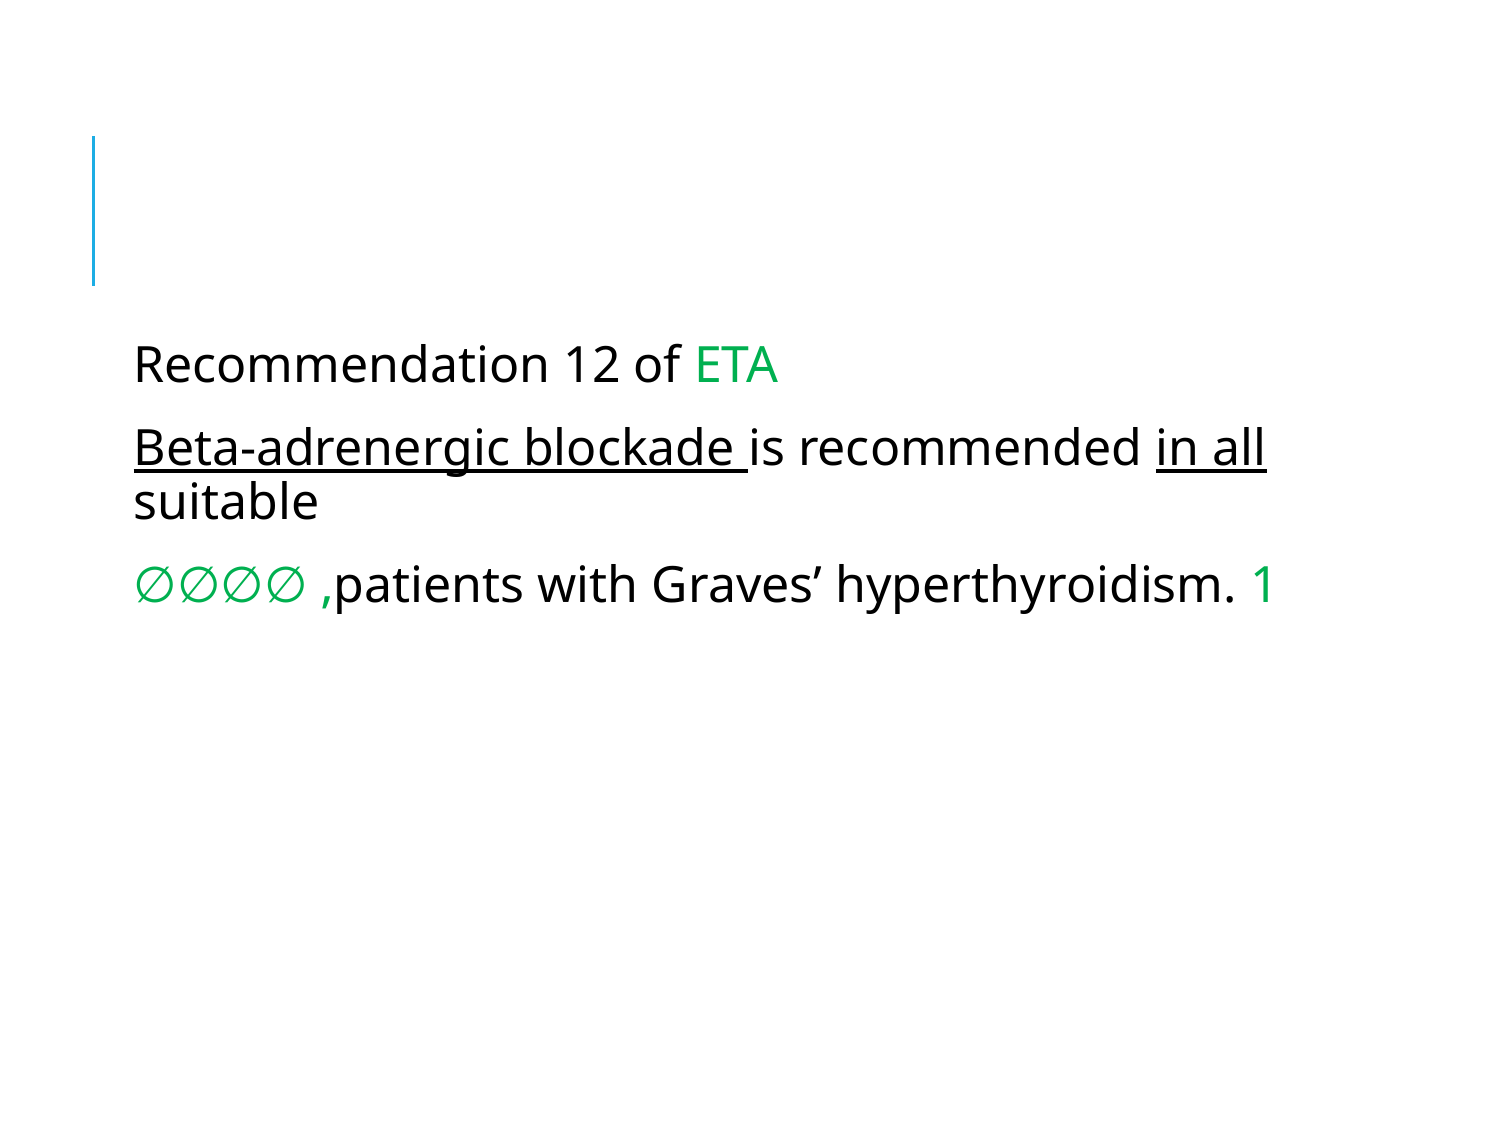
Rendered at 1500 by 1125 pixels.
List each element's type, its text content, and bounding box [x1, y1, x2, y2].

list Recommendation 12 of ETA Beta-adrenergic blockade is recommended in all suitable patients with Graves’ hyperthyroidism. 1, ∅∅∅∅ [126, 331, 1434, 1035]
